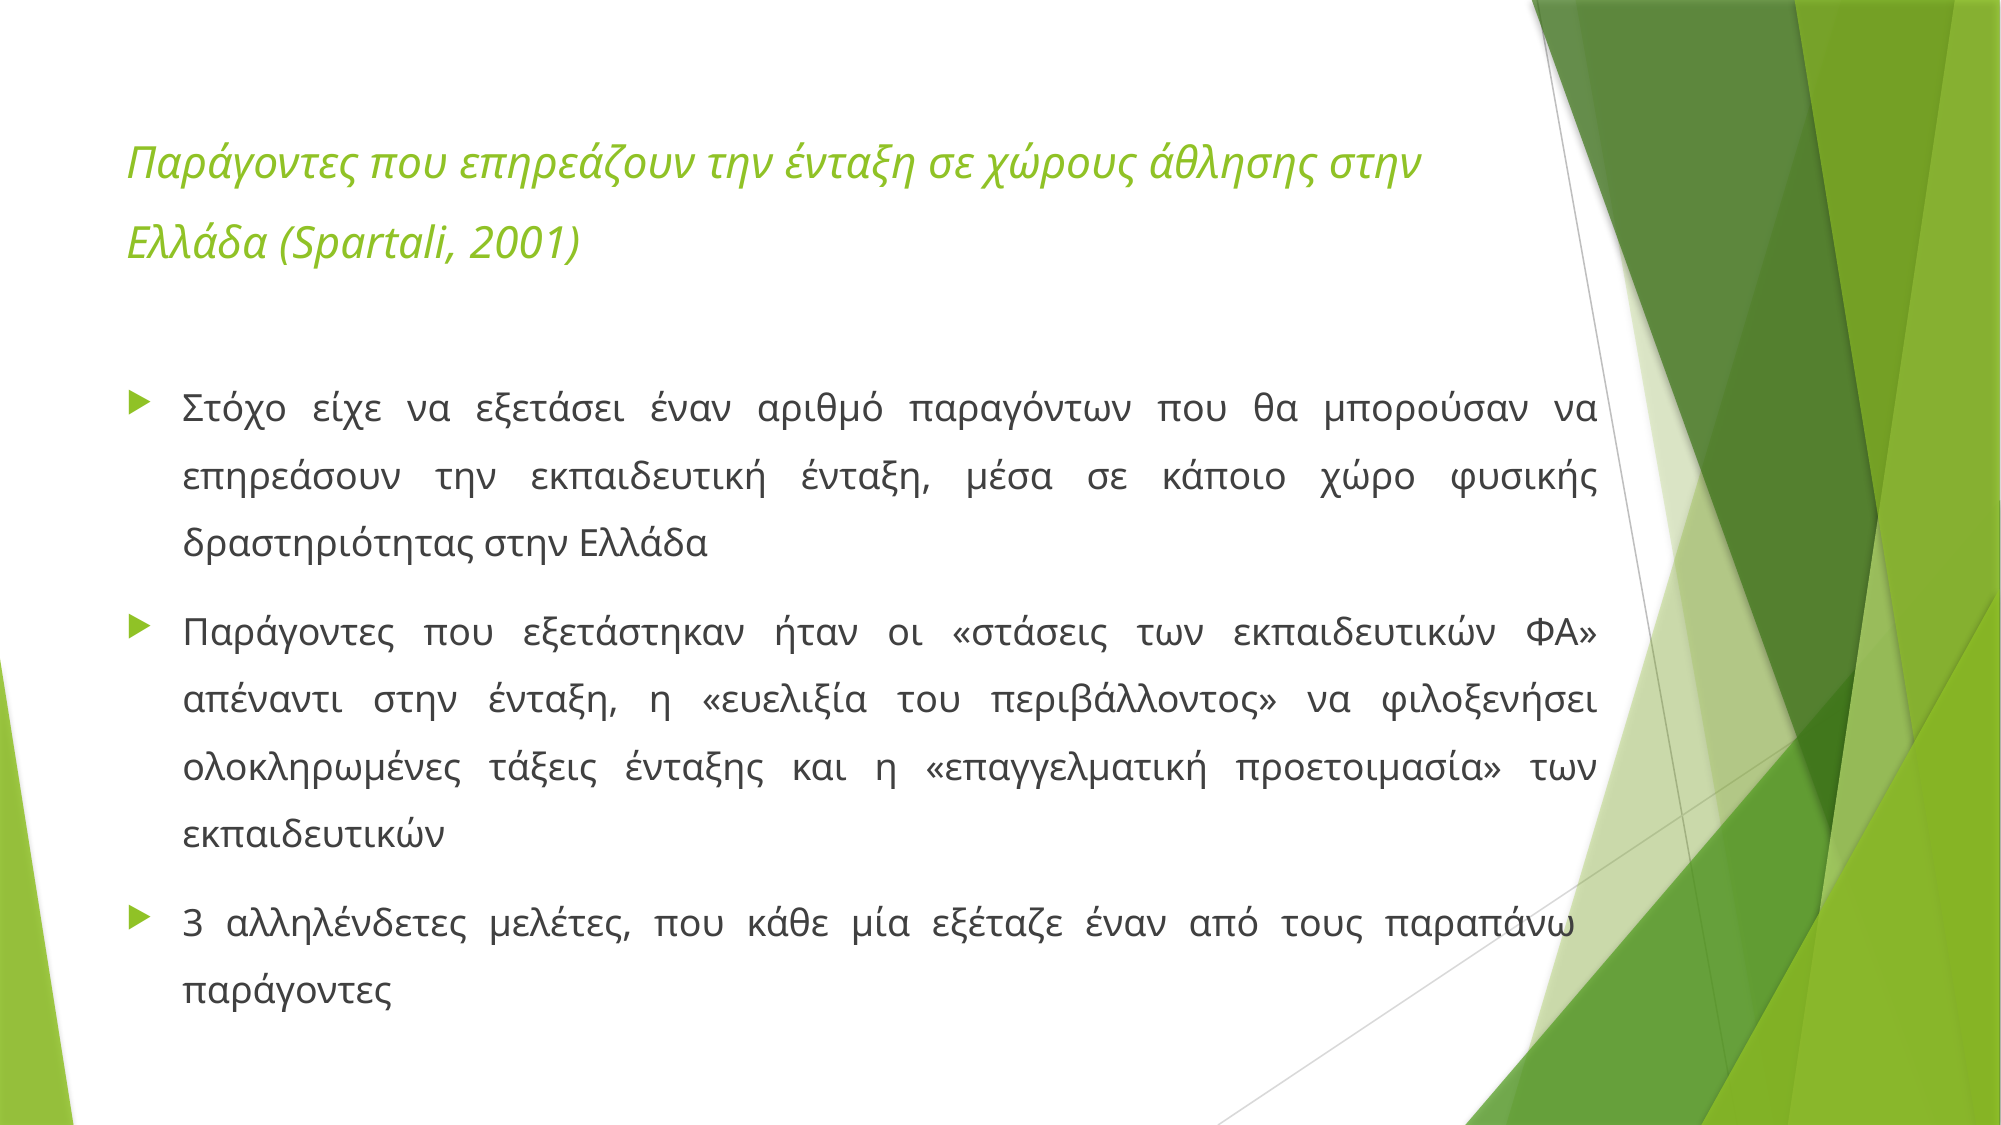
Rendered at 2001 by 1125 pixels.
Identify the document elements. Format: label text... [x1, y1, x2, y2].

title Παράγοντες που επηρεάζουν την ένταξη σε χώρους άθλησης στην Ελλάδα (Spartali, 2001) [111, 99, 1522, 317]
list Στόχο είχε να εξετάσει έναν αριθμό παραγόντων που θα μπορούσαν να επηρεάσουν την εκπαιδευτική ένταξη, μέσα σε κάποιο χώρο φυσικής δραστηριότητας στην Ελλάδα Παράγοντες που εξετάστηκαν ήταν οι «στάσεις των εκπαιδευτικών ΦΑ» απέναντι στην ένταξη, η «ευελιξία του περιβάλλοντος» να φιλοξενήσει ολοκληρωμένες τάξεις ένταξης και η «επαγγελματική προετοιμασία» των εκπαιδευτικών 3 αλληλένδετες μελέτες, που κάθε μία εξέταζε έναν από τους παραπάνω παράγοντες [111, 354, 1614, 1025]
